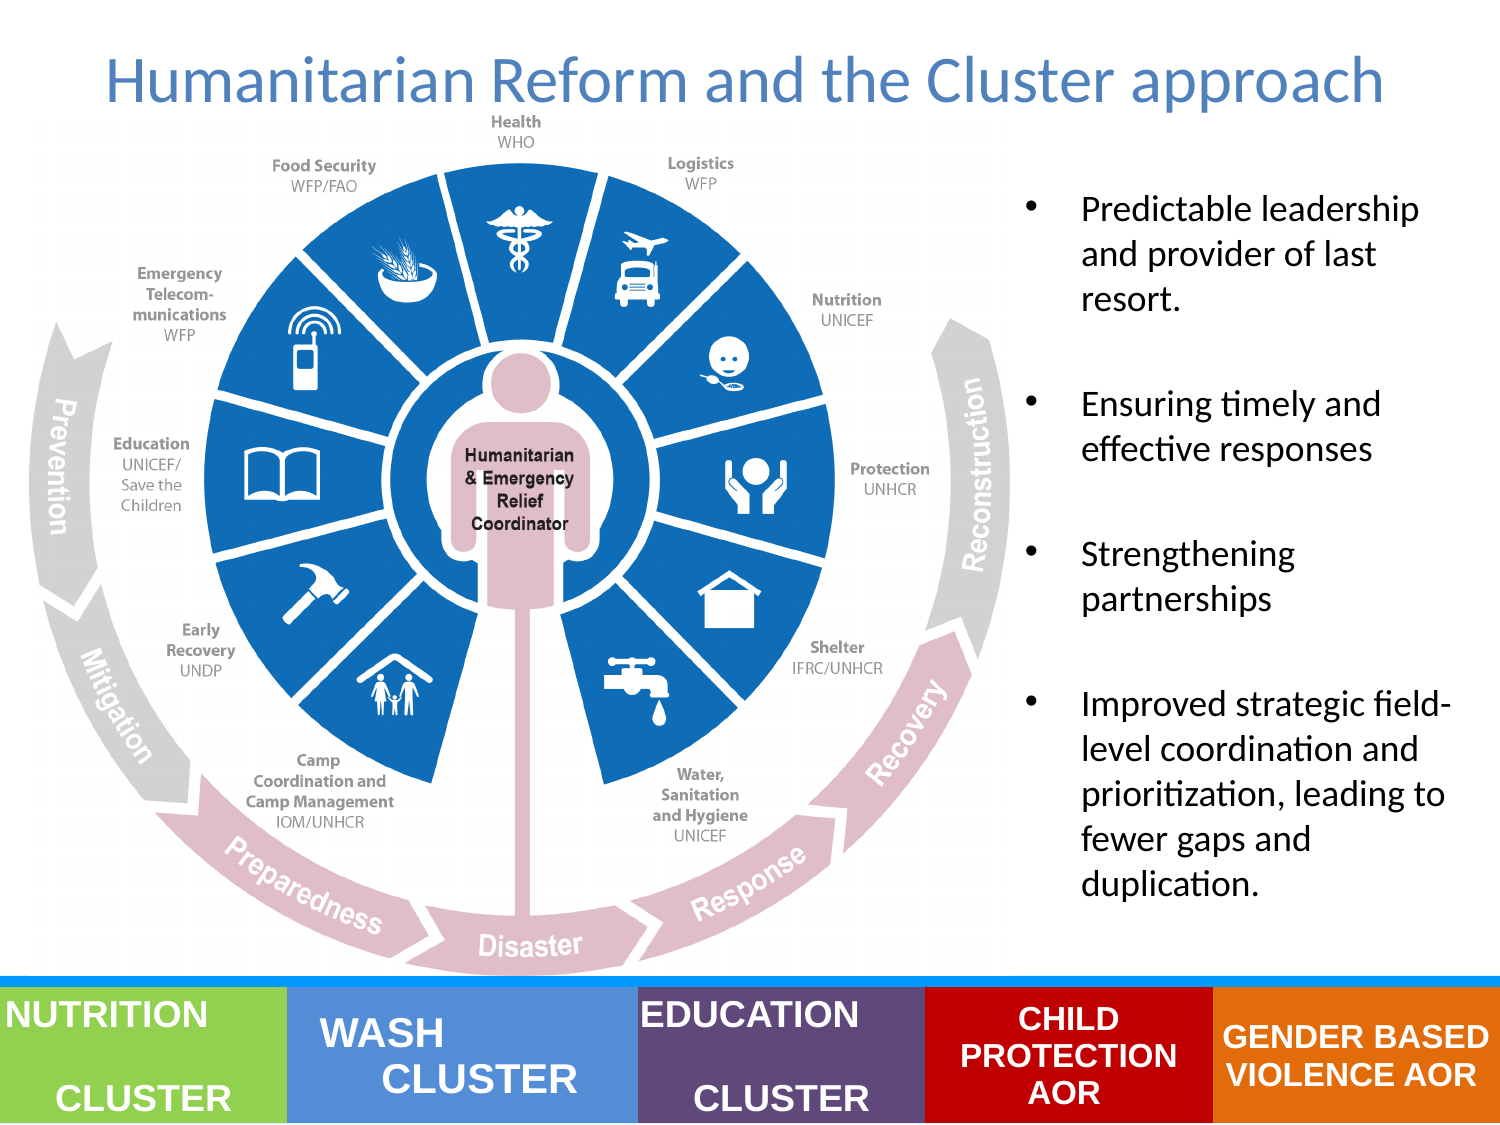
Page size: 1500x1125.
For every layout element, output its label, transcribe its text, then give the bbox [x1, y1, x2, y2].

title Humanitarian Reform and the Cluster approach [0, 7, 1492, 144]
list Predictable leadership and provider of last resort. Ensuring timely and effective responses Strengthening partnerships Improved strategic field-level coordination and prioritization, leading to fewer gaps and duplication. [1015, 175, 1492, 919]
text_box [0, 975, 1500, 1124]
picture [29, 112, 1011, 977]
